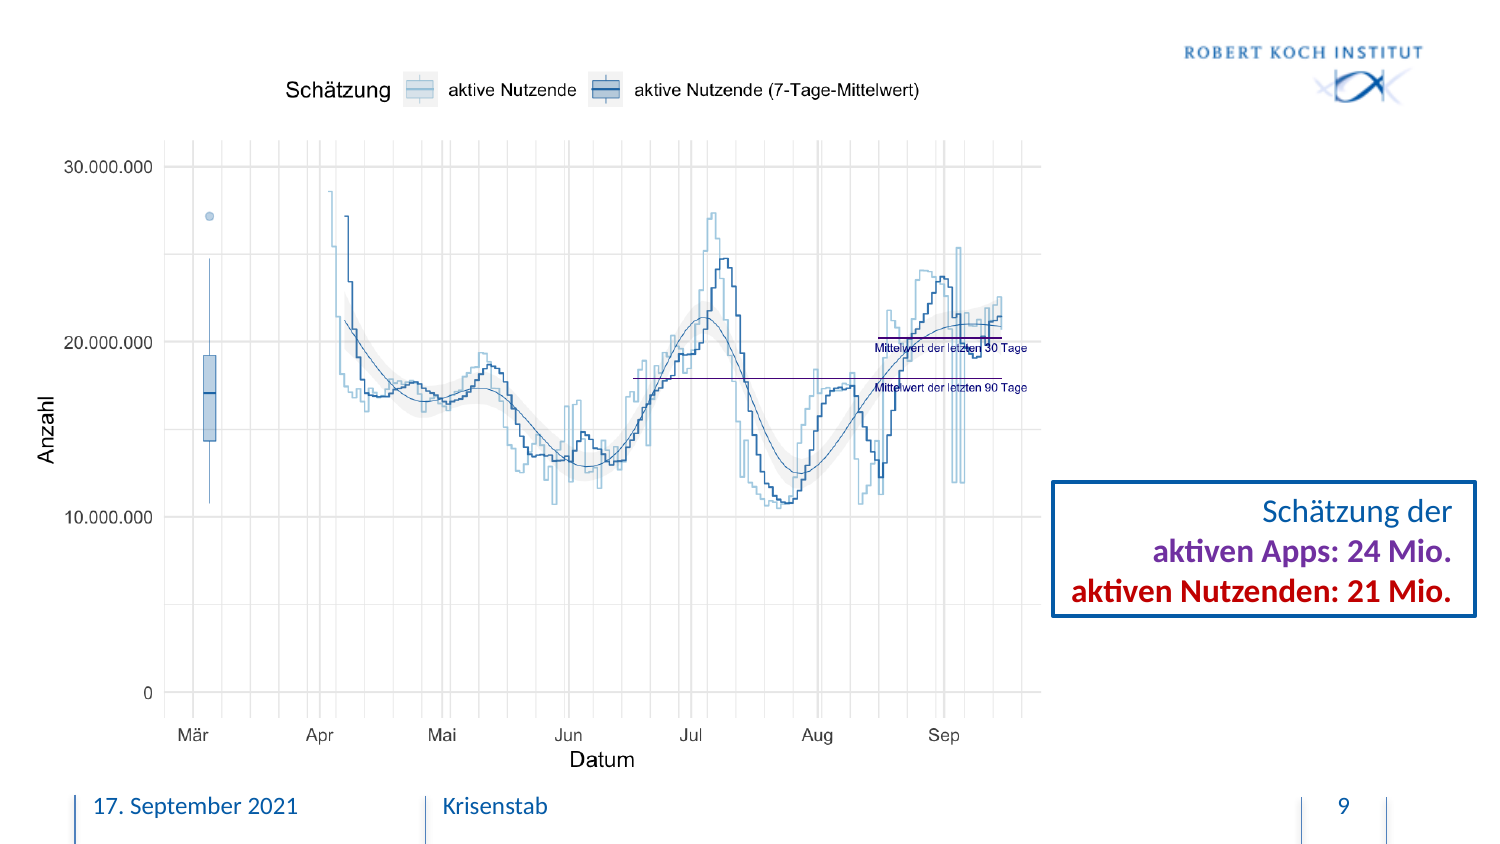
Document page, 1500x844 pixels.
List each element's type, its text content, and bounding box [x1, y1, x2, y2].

footer Krisenstab [442, 791, 918, 827]
slide_number 9 [1302, 782, 1385, 827]
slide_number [92, 791, 398, 827]
picture [26, 49, 1052, 783]
picture [1178, 40, 1430, 114]
text_box Schätzung der aktiven Apps: 24 Mio. aktiven Nutzenden: 21 Mio. [1056, 481, 1475, 617]
